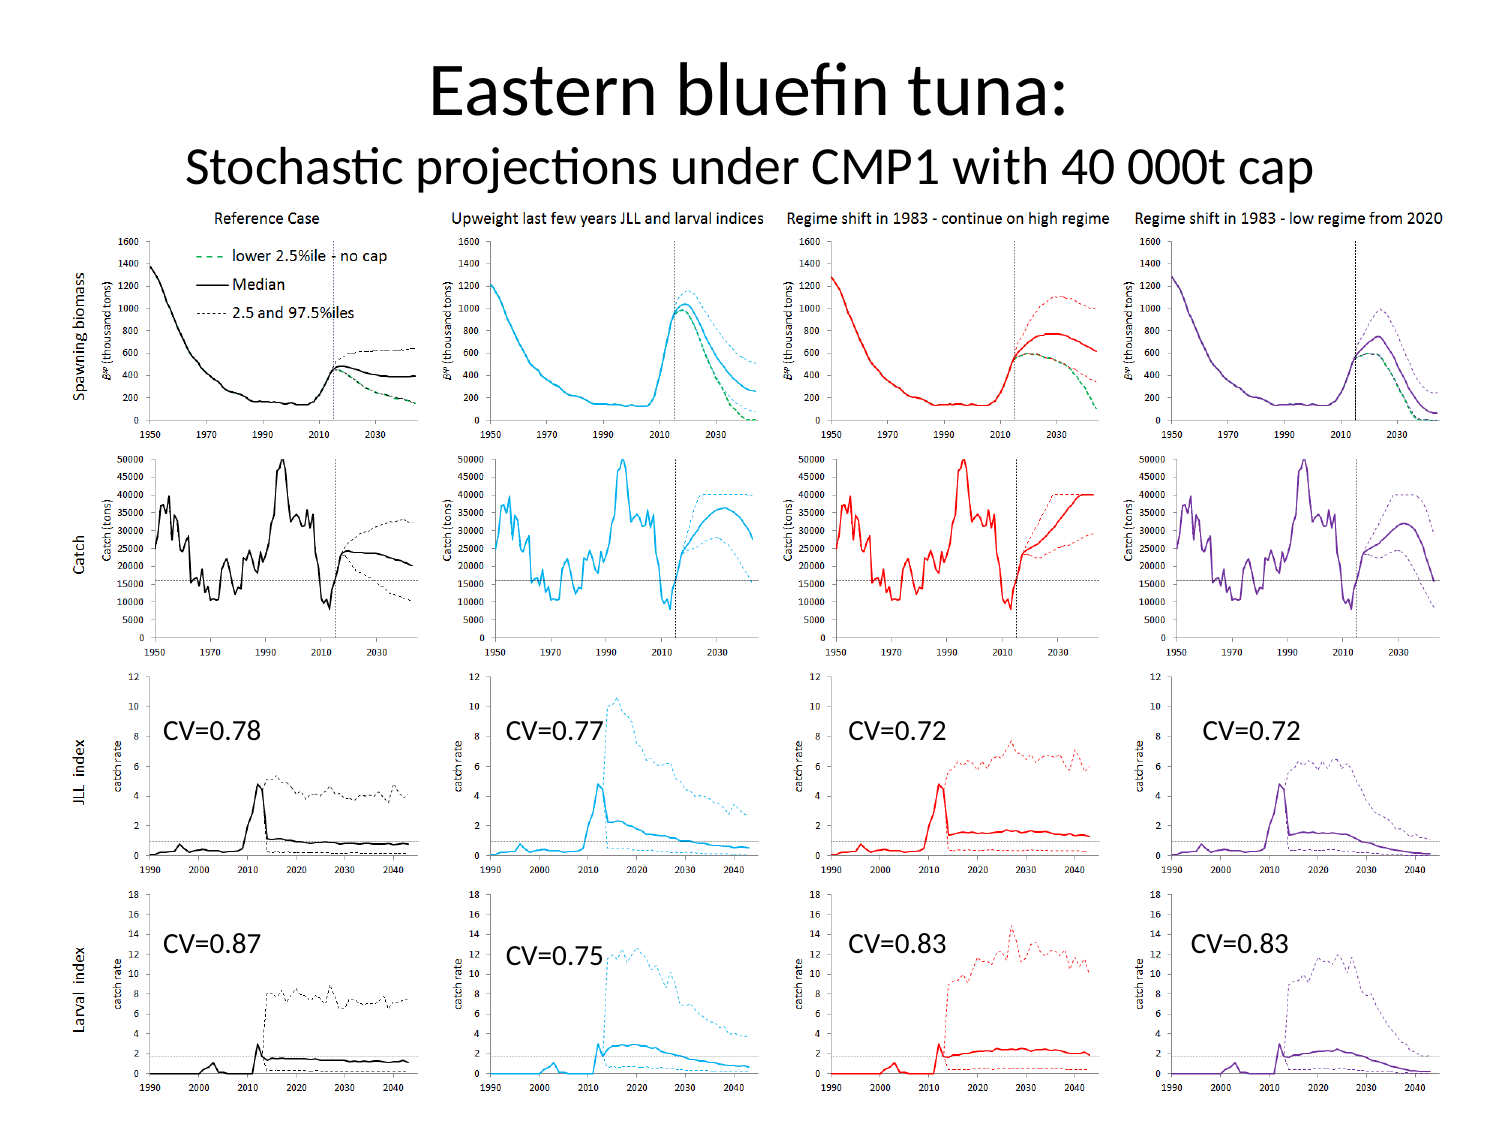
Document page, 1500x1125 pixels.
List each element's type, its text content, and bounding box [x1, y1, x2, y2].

picture [58, 206, 1459, 1099]
title Eastern bluefin tuna: Stochastic projections under CMP1 with 40 000t cap [112, 30, 1388, 204]
